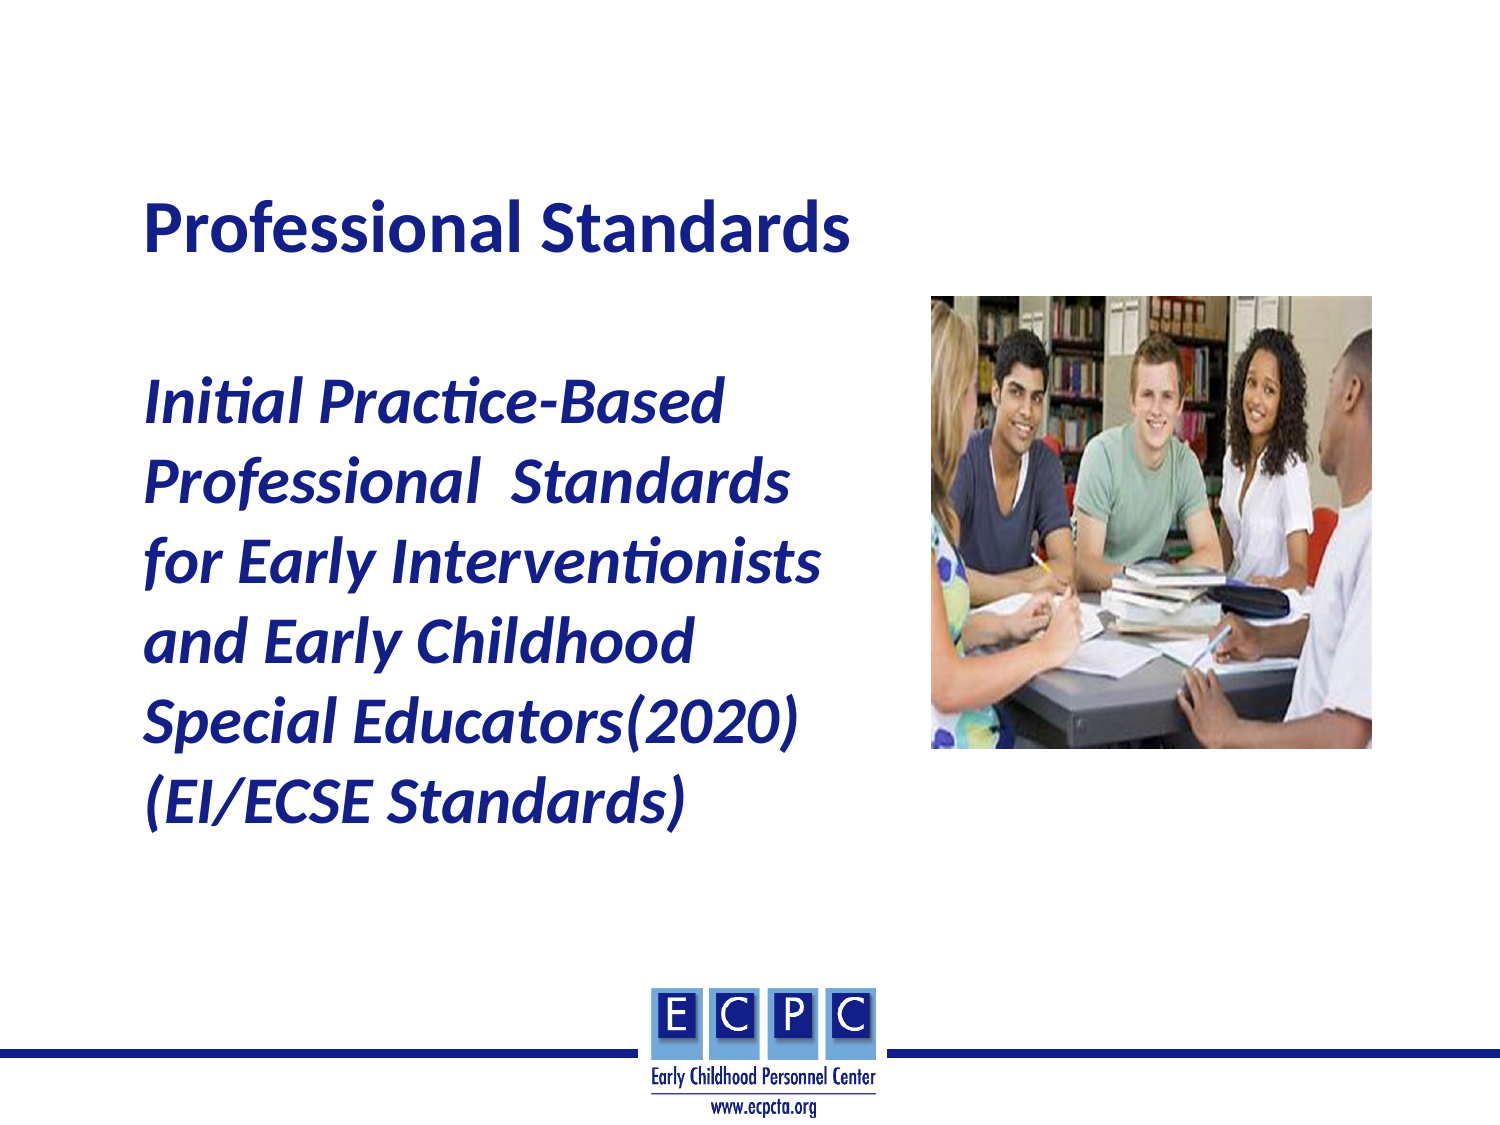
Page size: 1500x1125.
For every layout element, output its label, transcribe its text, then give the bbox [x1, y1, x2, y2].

picture [651, 988, 876, 1118]
picture [931, 296, 1372, 749]
title Professional Standards Initial Practice-Based Professional Standards for Early Interventionists and Early Childhood Special Educators(2020) (EI/ECSE Standards) [128, 169, 873, 845]
